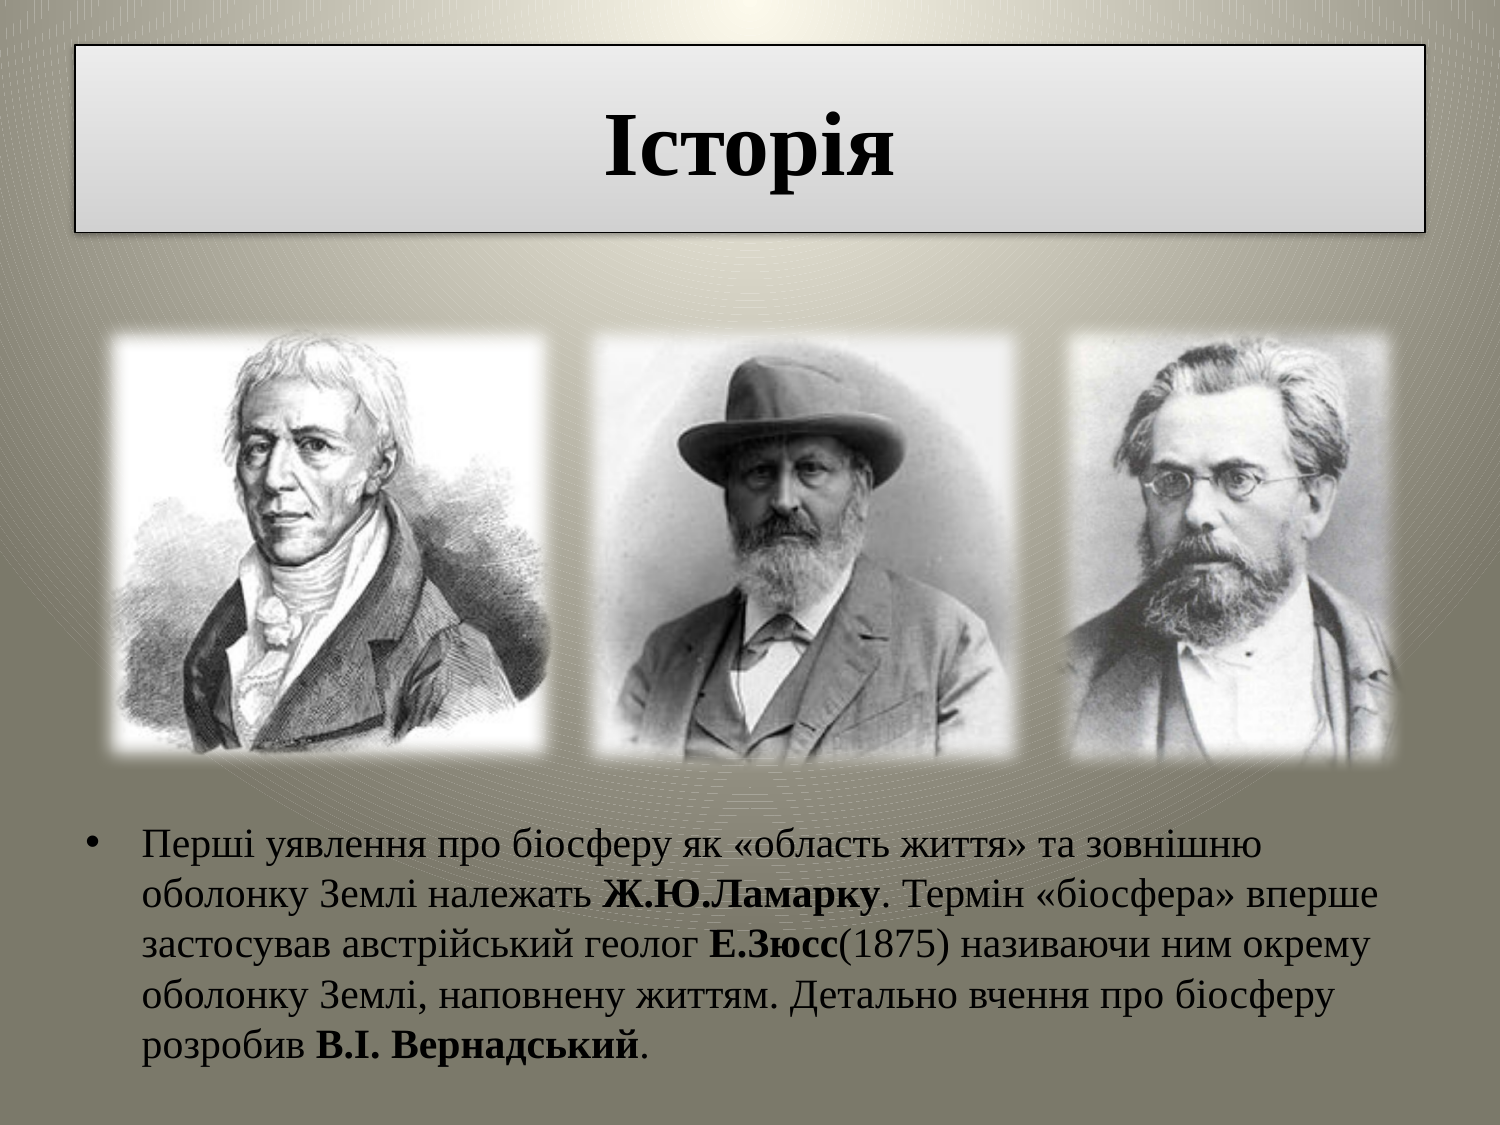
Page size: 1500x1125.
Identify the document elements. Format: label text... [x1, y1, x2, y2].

title Історія [74, 44, 1426, 233]
picture [1051, 316, 1407, 774]
picture [93, 316, 564, 772]
list Перші уявлення про біосферу як «область життя» та зовнішню оболонку Землі належать Ж.Ю.Ламарку. Термін «біосфера» вперше застосував австрійський геолог Е.Зюсс(1875) називаючи ним окрему оболонку Землі, наповнену життям. Детально вчення про біосферу розробив В.І. Вернадський. [70, 808, 1421, 1125]
picture [573, 316, 1033, 774]
